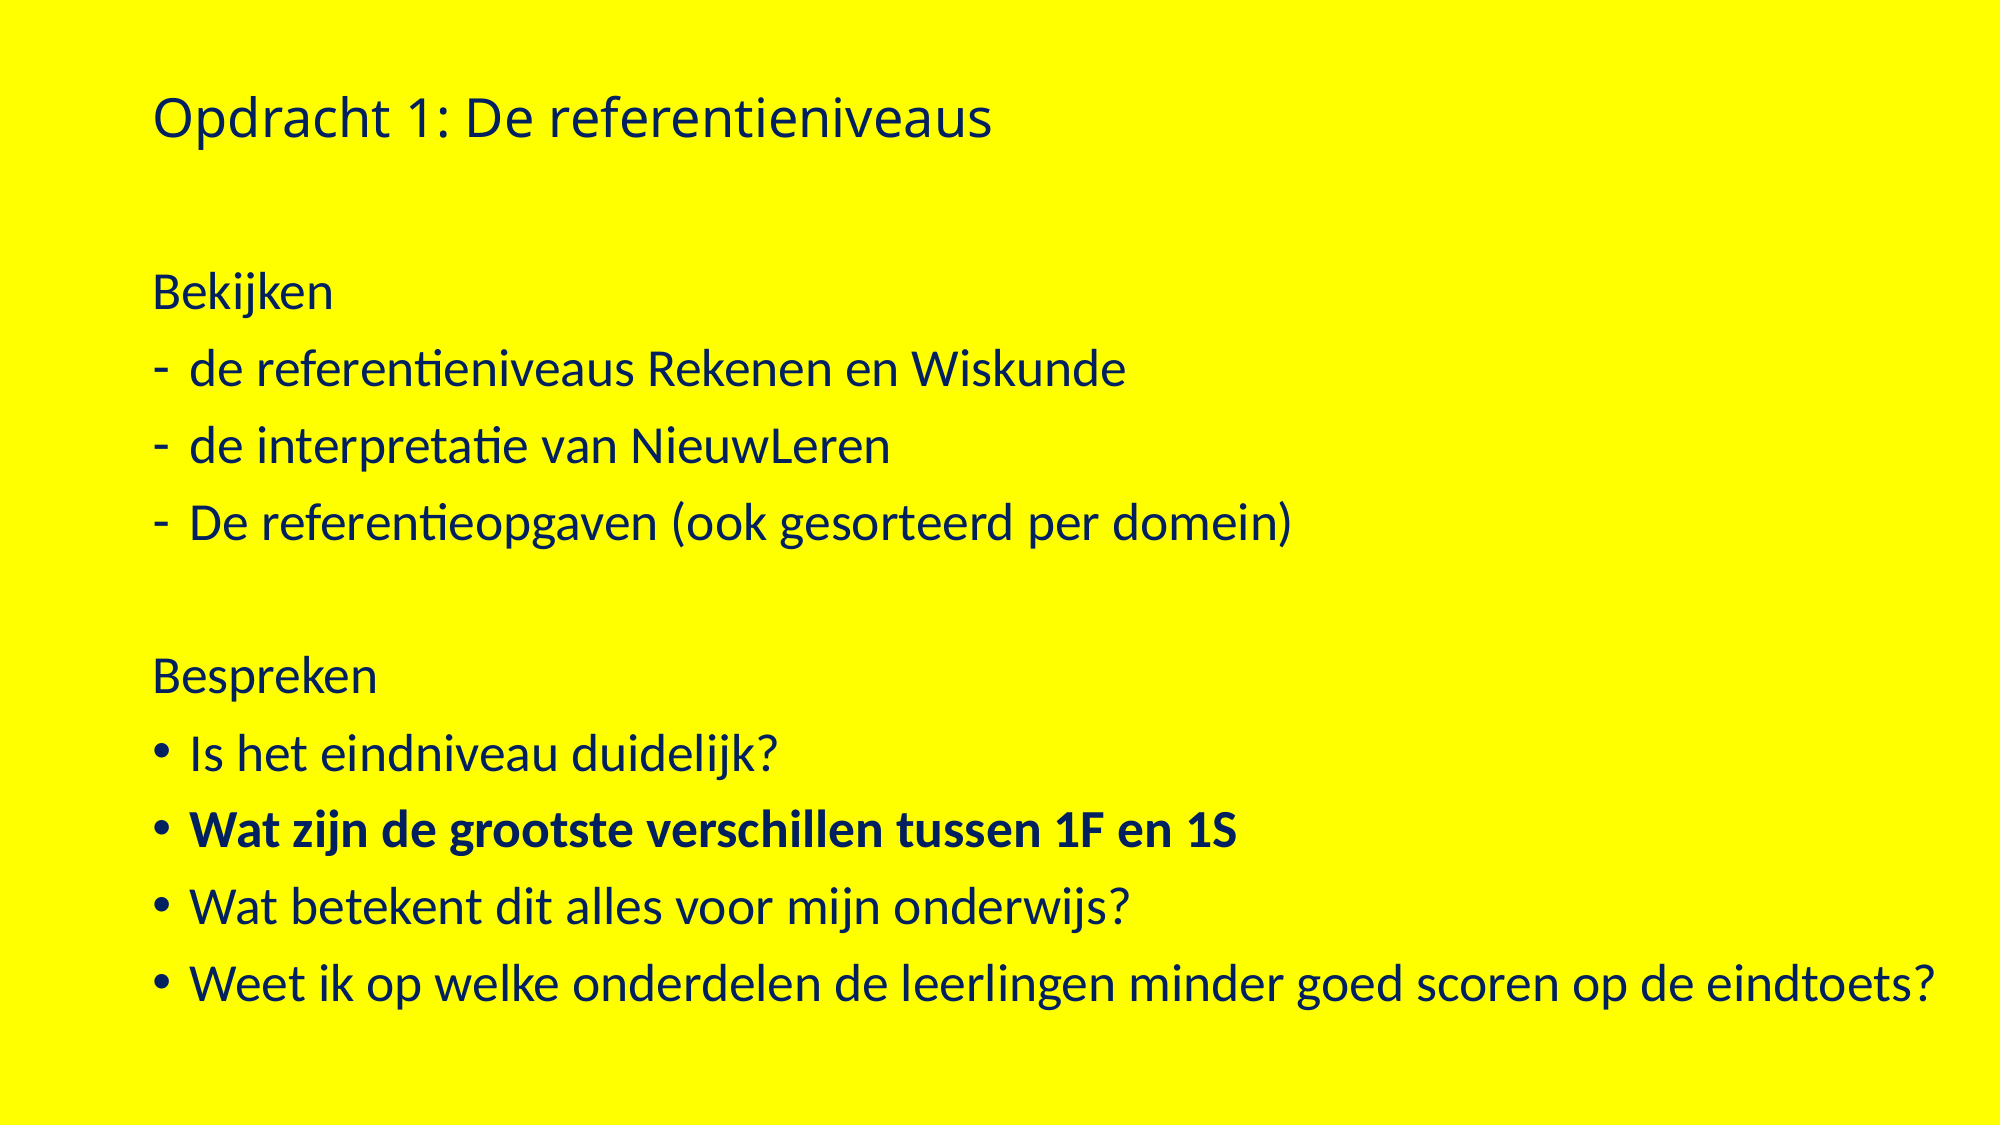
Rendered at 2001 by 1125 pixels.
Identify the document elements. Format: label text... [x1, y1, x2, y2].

title Opdracht 1: De referentieniveaus [137, 82, 1863, 172]
list Bekijken de referentieniveaus Rekenen en Wiskunde de interpretatie van NieuwLeren De referentieopgaven (ook gesorteerd per domein) Bespreken Is het eindniveau duidelijk? Wat zijn de grootste verschillen tussen 1F en 1S Wat betekent dit alles voor mijn onderwijs? Weet ik op welke onderdelen de leerlingen minder goed scoren op de eindtoets? [137, 172, 1955, 1025]
